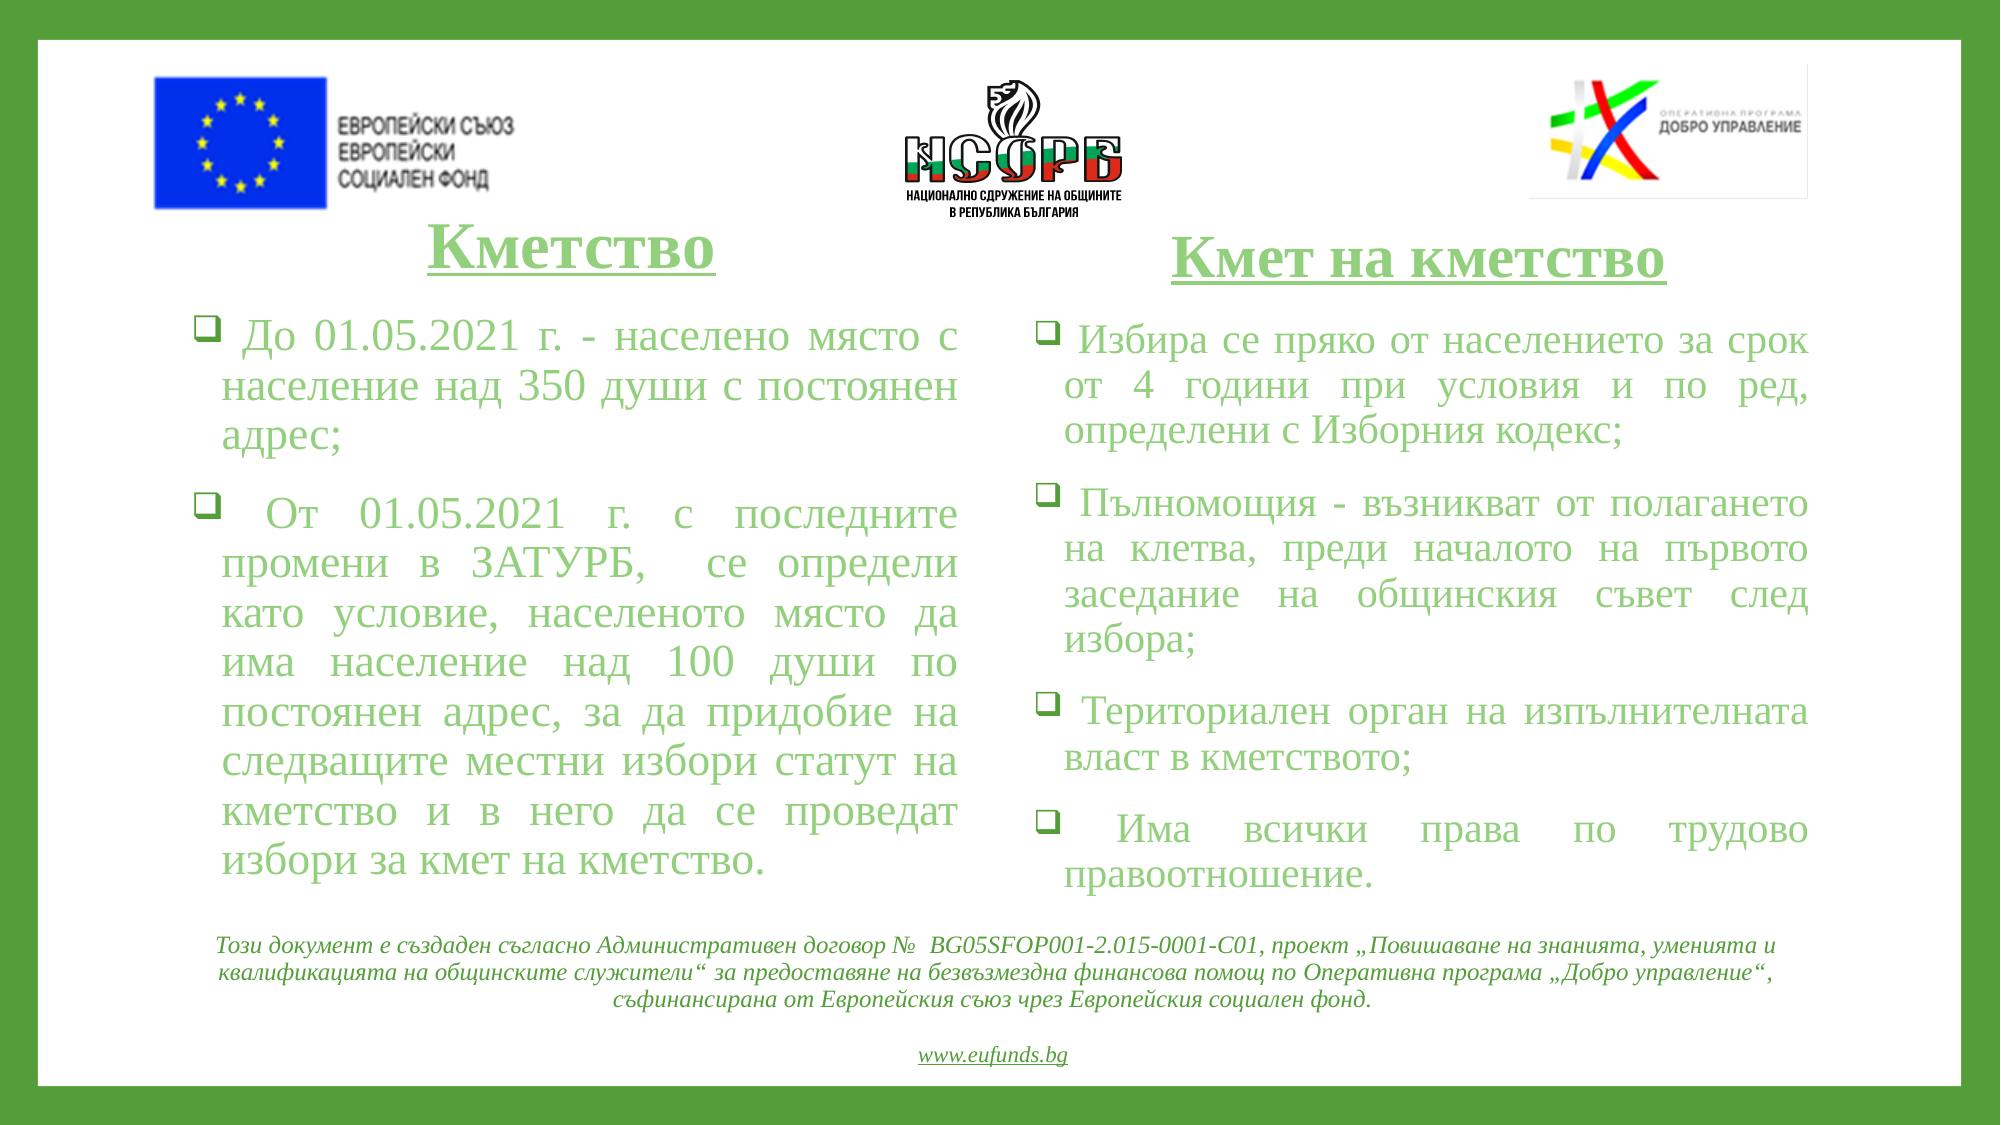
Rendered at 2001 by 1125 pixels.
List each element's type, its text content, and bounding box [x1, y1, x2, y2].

list Кмет на кметство Избира се пряко от населението за срок от 4 години при условия и по ред, определени с Изборния кодекс; Пълномощия - възникват от полагането на клетва, преди началото на първото заседание на общинския съвет след избора; Териториален орган на изпълнителната власт в кметството; Има всички права по трудово правоотношение. [1014, 208, 1824, 908]
picture [1528, 63, 1810, 201]
picture [136, 61, 549, 227]
picture [904, 80, 1123, 217]
text_box Този документ е създаден съгласно Административен договор № BG05SFOP001-2.015-0001-C01, проект „Повишаване на знанията, уменията и квалификацията на общинските служители“ за предоставяне на безвъзмездна финансова помощ по Оперативна програма „Добро управление“, съфинансирана от Европейския съюз чрез Европейския социален фонд. www.eufunds.bg [121, 924, 1863, 1125]
list Кметство До 01.05.2021 г. - населено място с население над 350 души с постоянен адрес; От 01.05.2021 г. с последните промени в ЗАТУРБ, се определи като условие, населеното място да има население над 100 души по постоянен адрес, за да придобие на следващите местни избори статут на кметство и в него да се проведат избори за кмет на кметство. [169, 194, 974, 924]
